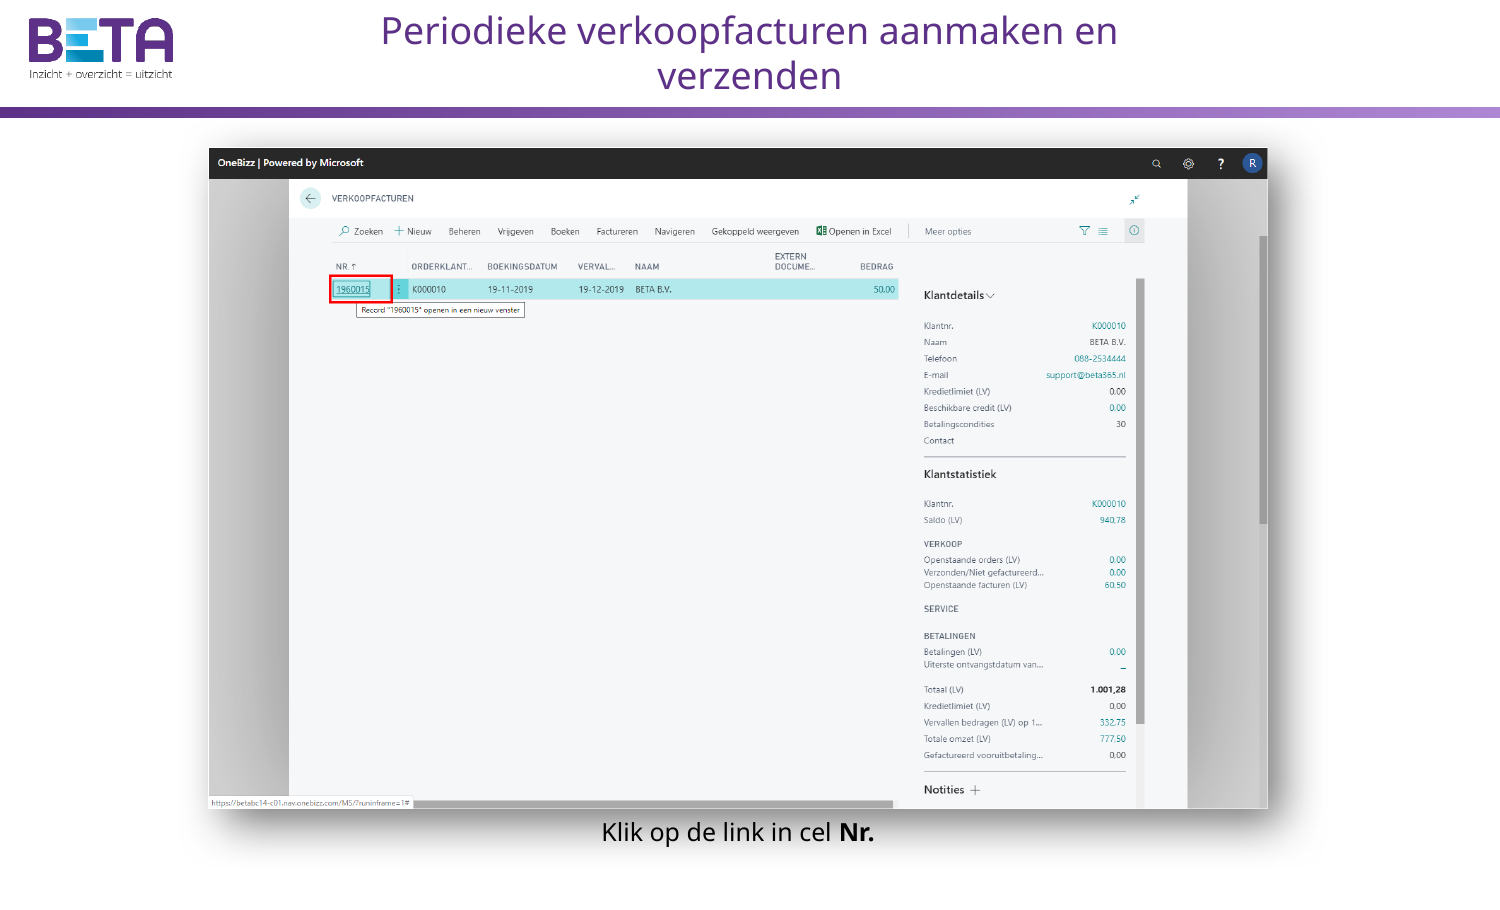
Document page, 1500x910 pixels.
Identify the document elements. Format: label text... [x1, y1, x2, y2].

picture [29, 18, 50, 78]
picture [81, 18, 173, 78]
picture [208, 147, 1268, 810]
text_box [342, 42, 1158, 108]
text_box Periodieke verkoopfacturen aanmaken en verzenden [342, 0, 1158, 42]
text_box [50, 18, 81, 80]
text_box Klik op de link in cel Nr. [17, 809, 1459, 869]
